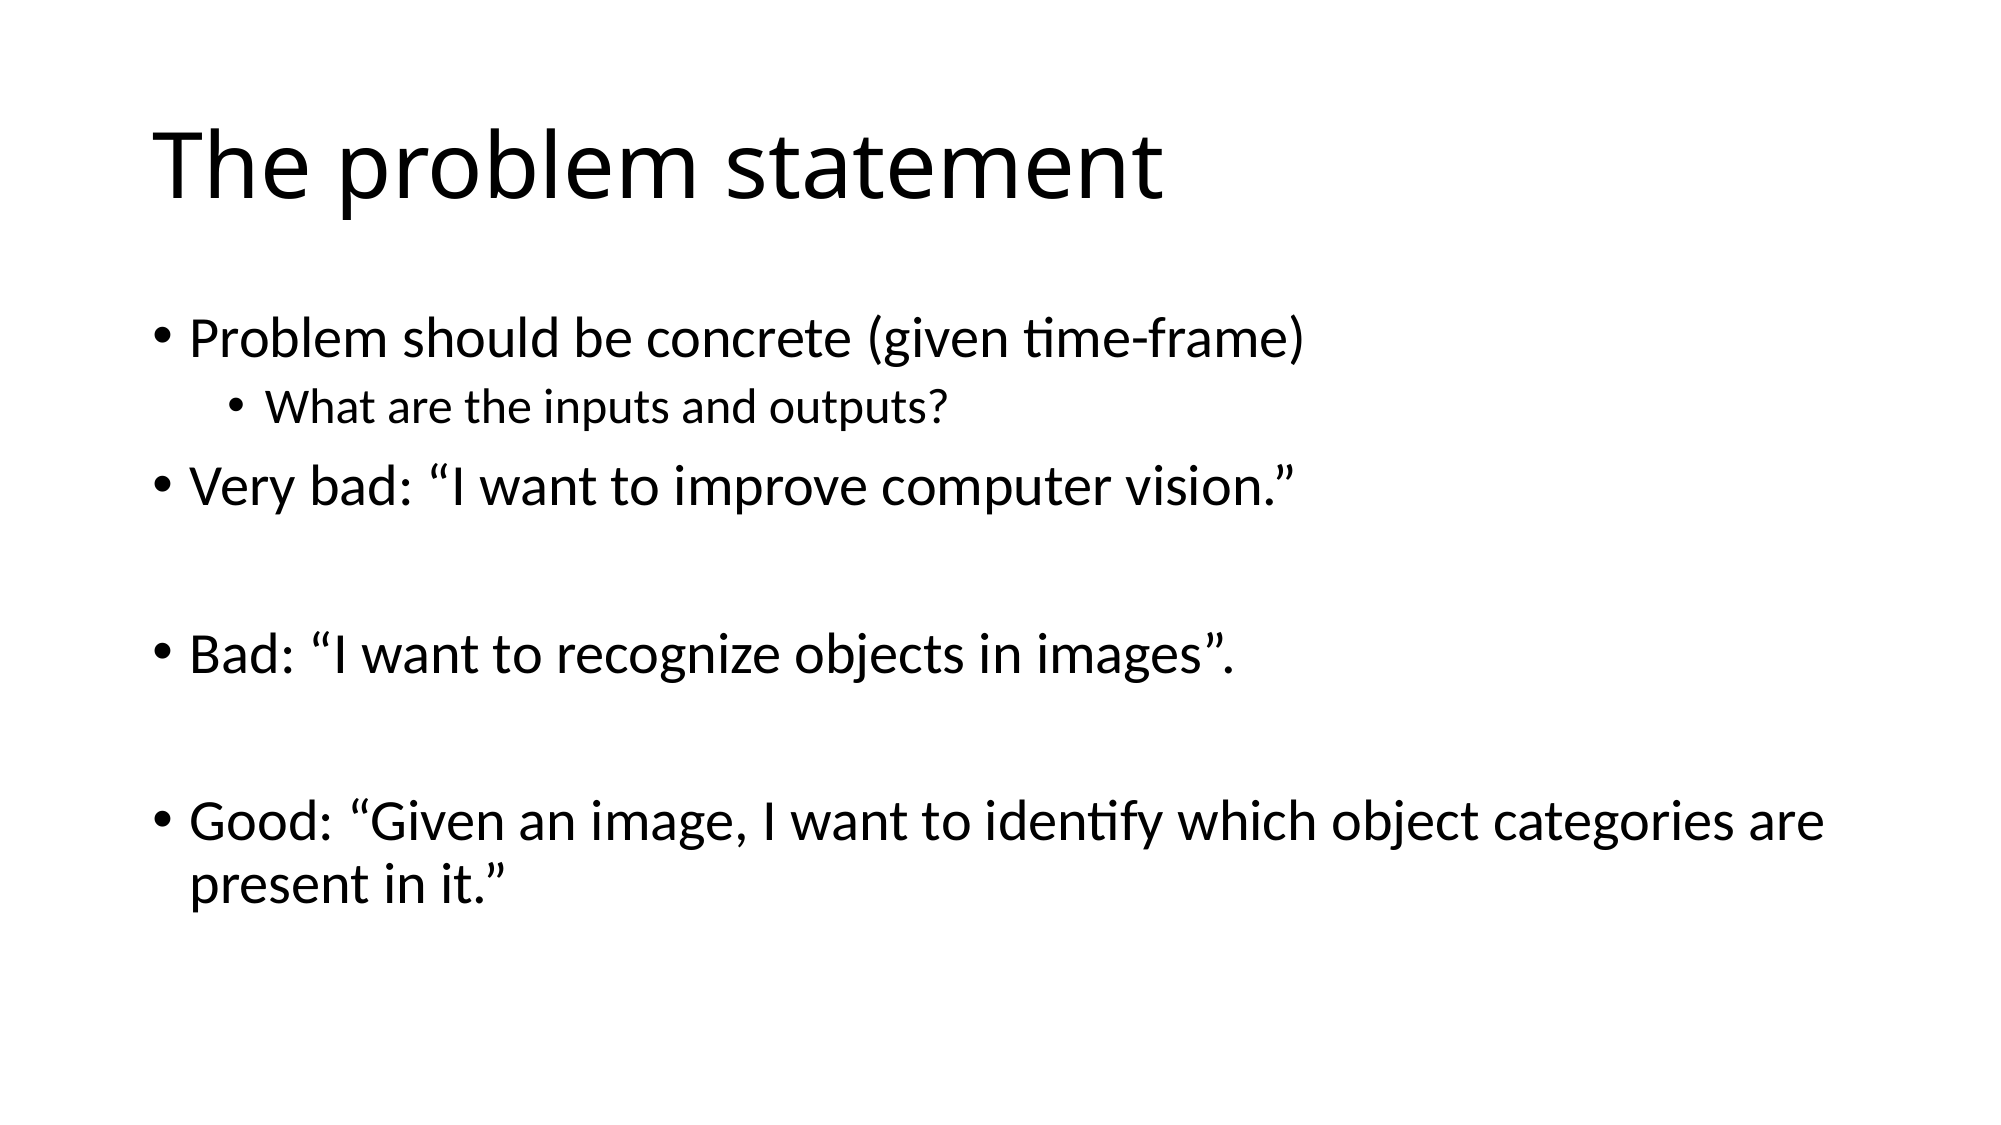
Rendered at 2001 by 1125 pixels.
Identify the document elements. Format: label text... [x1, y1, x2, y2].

title The problem statement [137, 59, 1863, 278]
list Problem should be concrete (given time-frame) What are the inputs and outputs? Very bad: “I want to improve computer vision.” Bad: “I want to recognize objects in images”. Good: “Given an image, I want to identify which object categories are present in it.” [137, 299, 1863, 1014]
